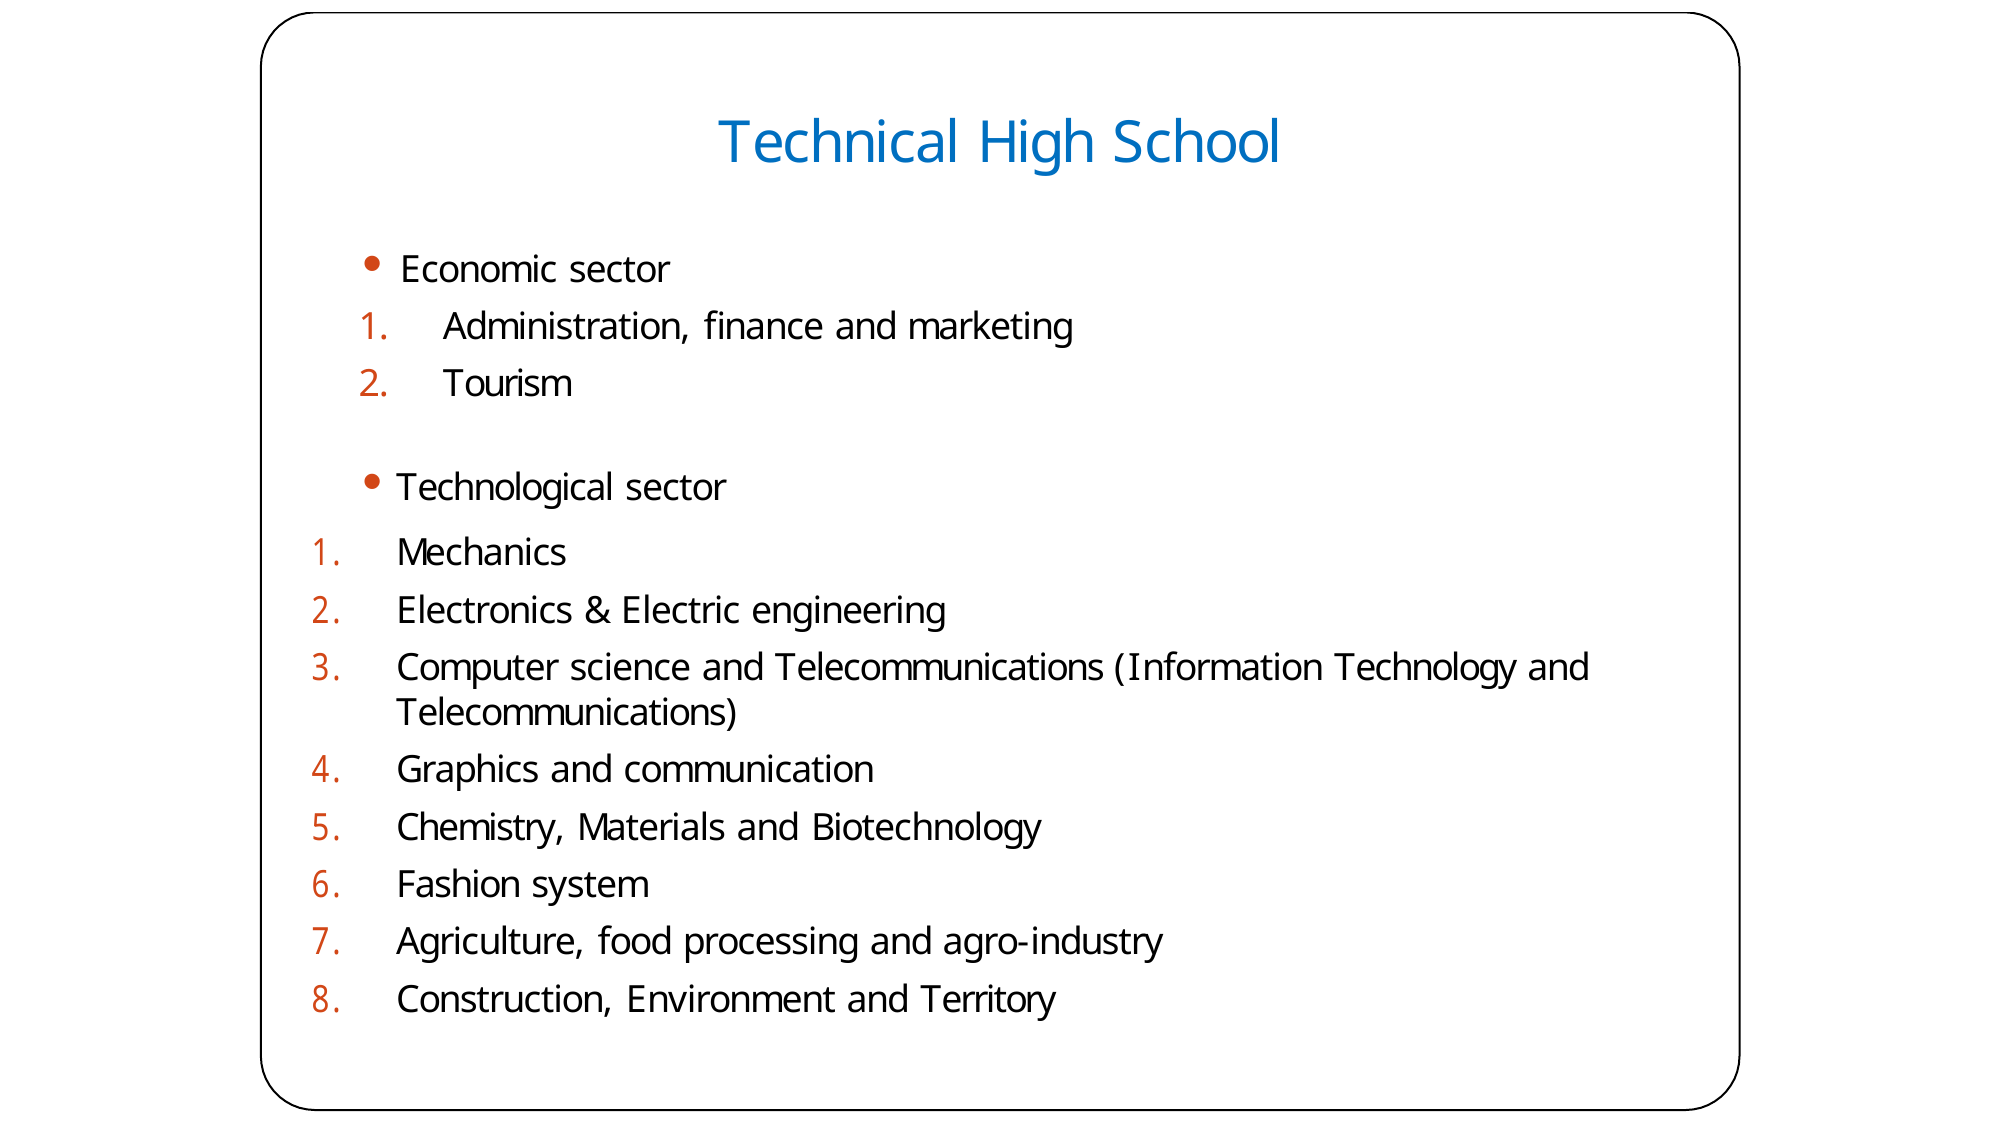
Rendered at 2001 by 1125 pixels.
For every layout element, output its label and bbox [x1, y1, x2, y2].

picture [249, 12, 1751, 1113]
